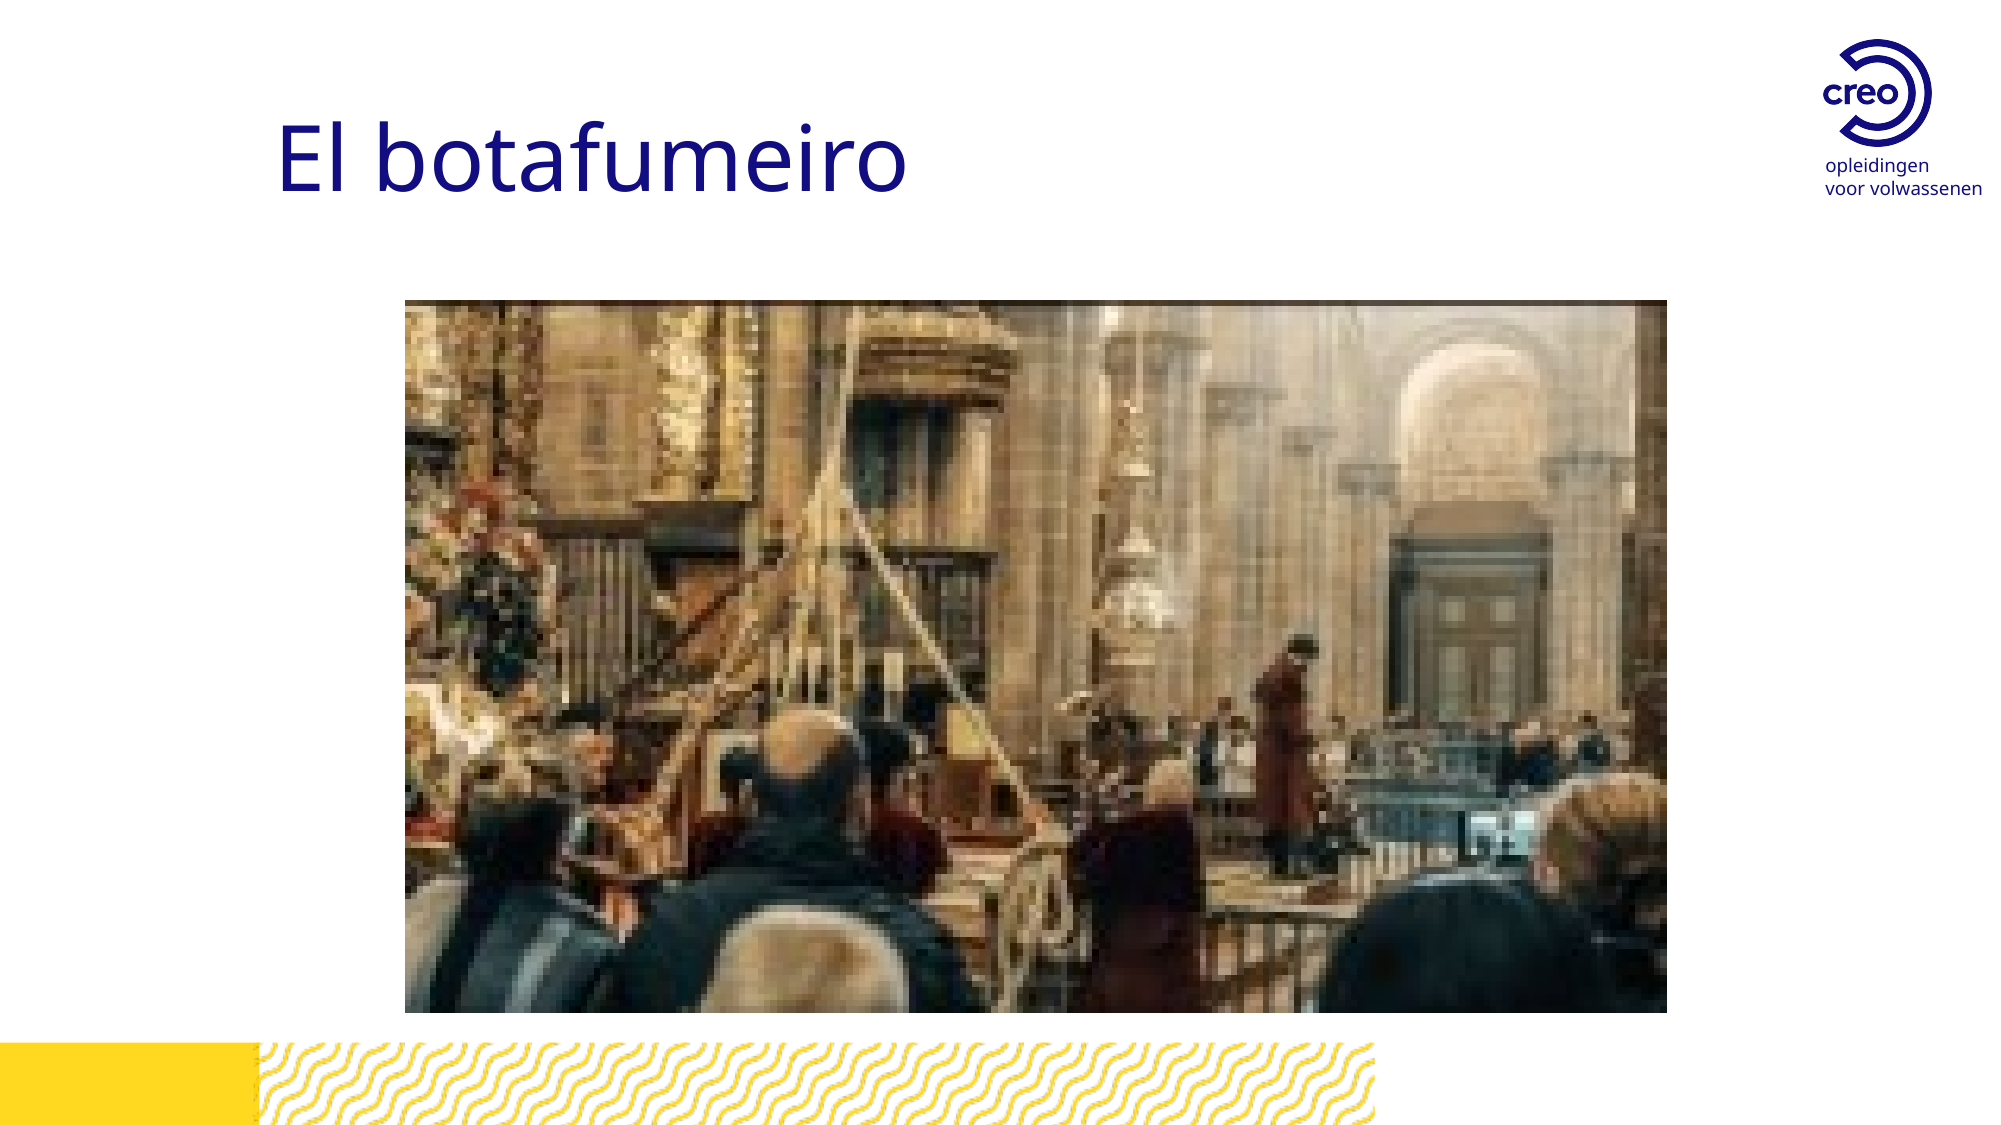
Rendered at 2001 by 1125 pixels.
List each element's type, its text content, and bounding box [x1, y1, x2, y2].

title El botafumeiro [259, 52, 1813, 271]
picture [253, 1043, 1374, 1125]
picture [1823, 39, 1932, 147]
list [404, 299, 1668, 1014]
